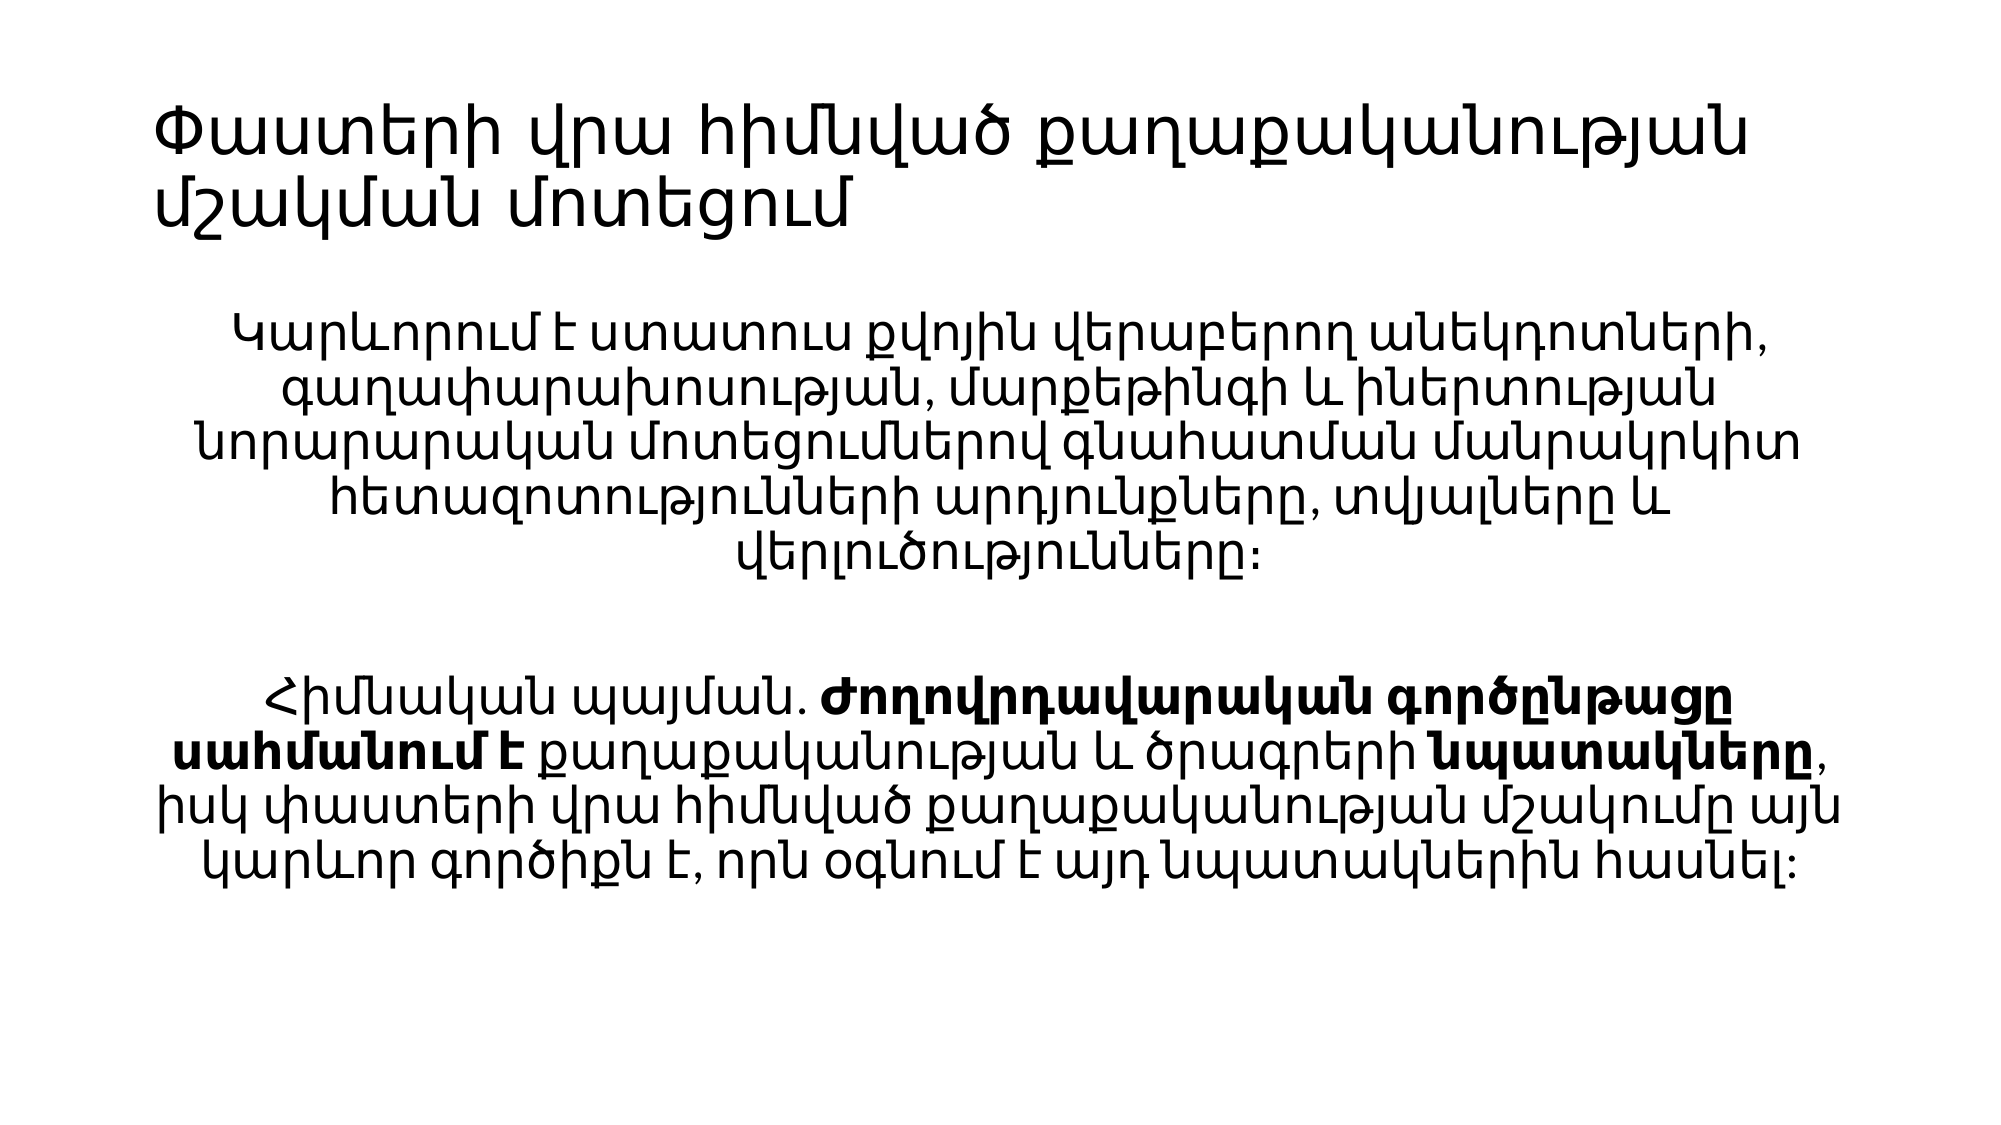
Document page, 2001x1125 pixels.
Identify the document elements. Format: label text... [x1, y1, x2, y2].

title Փաստերի վրա հիմնված քաղաքականության մշակման մոտեցում [137, 59, 1863, 278]
list Կարևորում է ստատուս քվոյին վերաբերող անեկդոտների, գաղափարախոսության, մարքեթինգի և իներտության նորարարական մոտեցումներով գնահատման մանրակրկիտ հետազոտությունների արդյունքները, տվյալները և վերլուծությունները։ Հիմնական պայման. Ժողովրդավարական գործընթացը սահմանում է քաղաքականության և ծրագրերի նպատակները, իսկ փաստերի վրա հիմնված քաղաքականության մշակումը այն կարևոր գործիքն է, որն օգնում է այդ նպատակներին հասնել: [137, 299, 1863, 1014]
